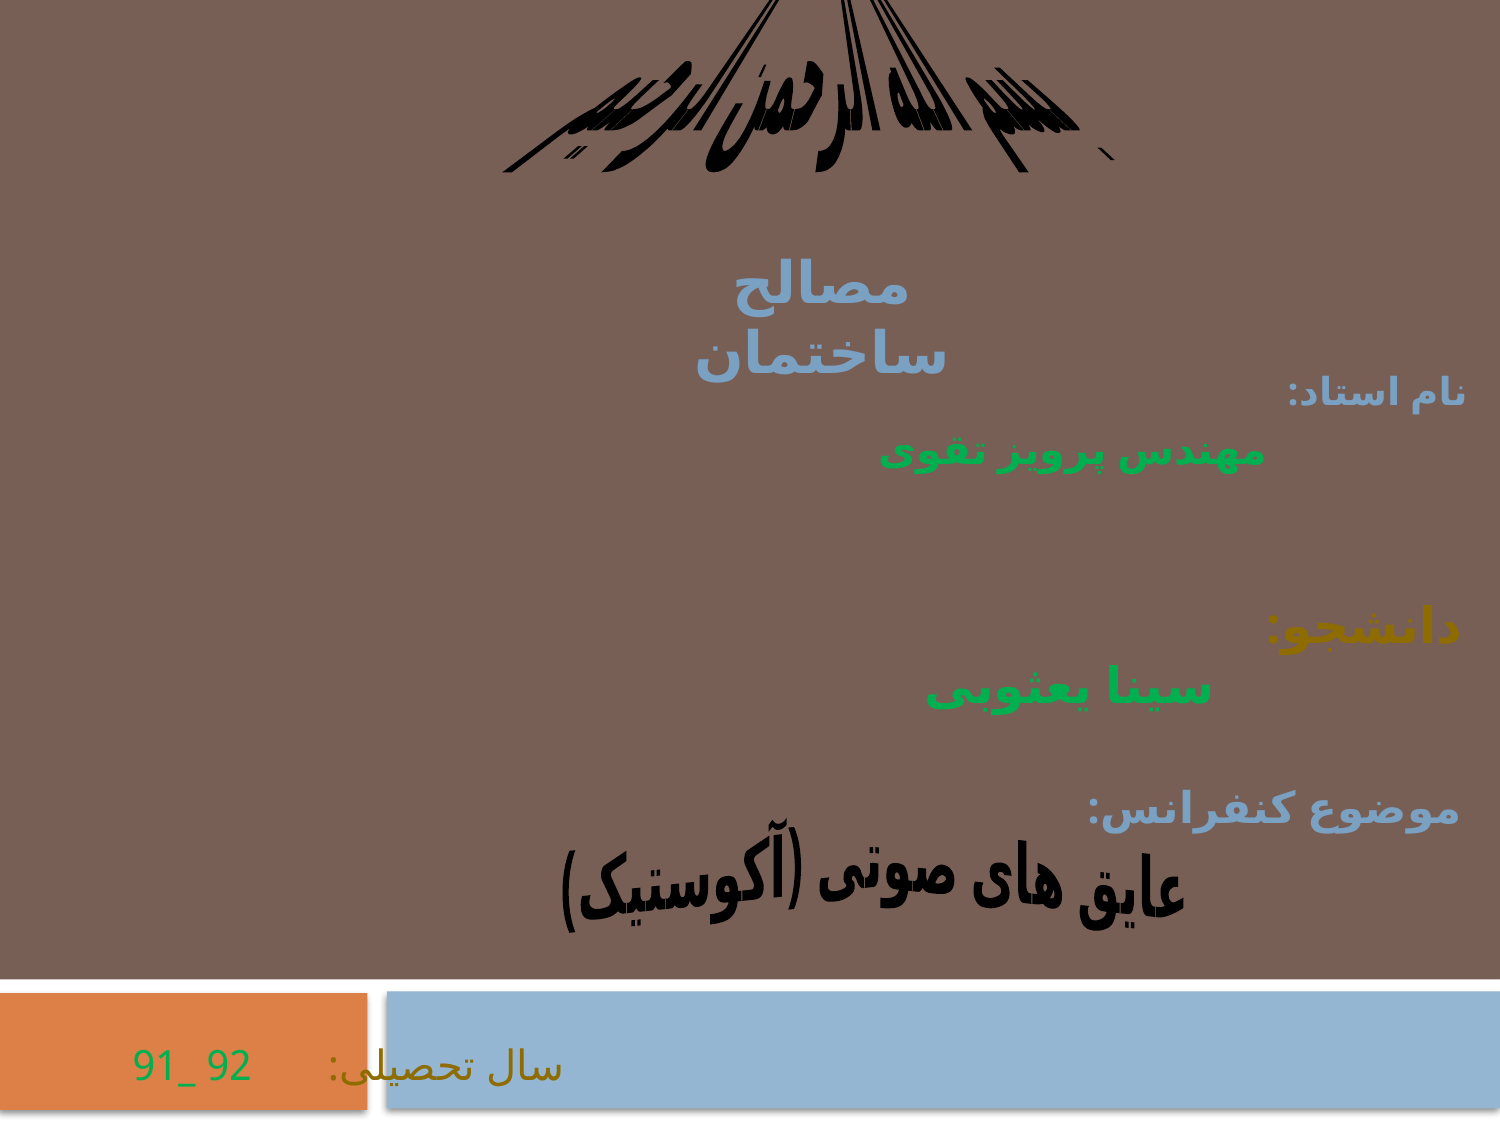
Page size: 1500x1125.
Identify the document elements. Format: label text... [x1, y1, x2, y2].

text_box مصالح ساختمان [617, 237, 1027, 393]
text_box موضوع کنفرانس: [874, 772, 1477, 892]
text_box سال تحصیلی: 92 _91 [0, 1031, 579, 1096]
subtitle نام استاد: مهندس پرویز تقوی [856, 351, 1483, 489]
text_box دانشجو: سینا یعثوبی [703, 586, 1477, 721]
